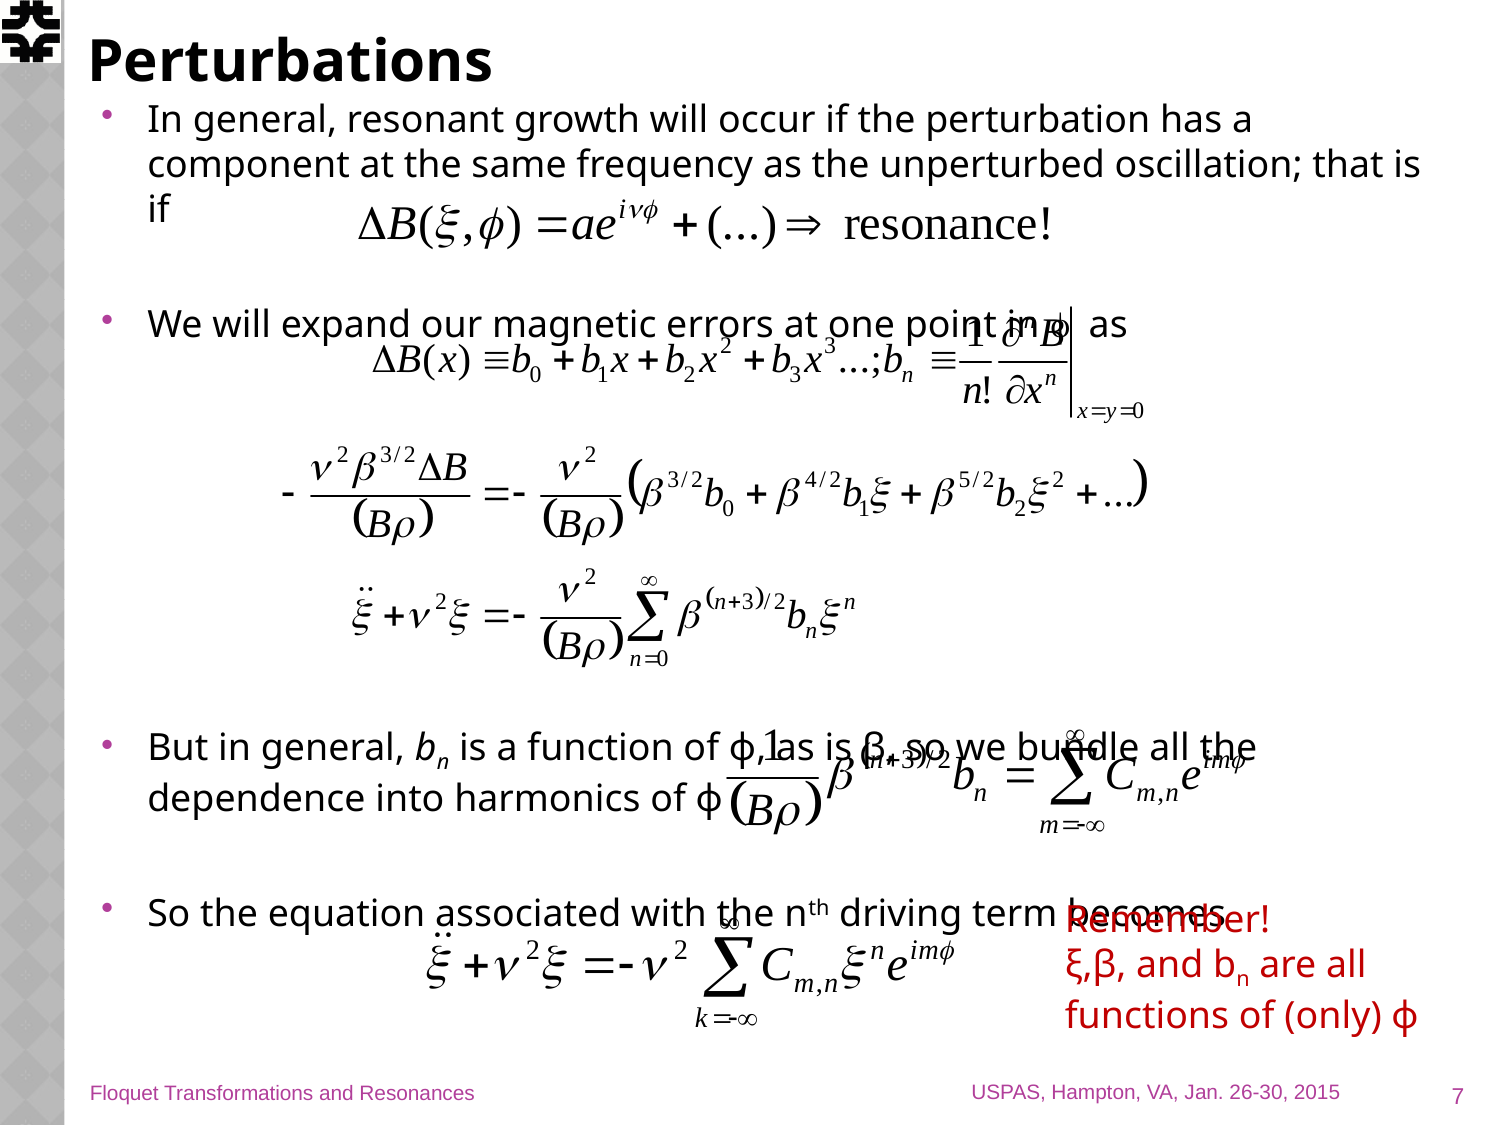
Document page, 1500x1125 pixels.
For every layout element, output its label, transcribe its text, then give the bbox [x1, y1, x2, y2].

text_box Remember! ξ,β, and bn are all functions of (only) ϕ [1050, 887, 1450, 1044]
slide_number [941, 1077, 1355, 1104]
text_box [718, 711, 1260, 844]
title Perturbations [80, 20, 1436, 93]
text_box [349, 186, 1055, 261]
slide_number 7 [1367, 1071, 1465, 1110]
picture [0, 0, 61, 63]
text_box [274, 299, 1151, 679]
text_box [418, 899, 970, 1038]
list In general, resonant growth will occur if the perturbation has a component at the same frequency as the unperturbed oscillation; that is if We will expand our magnetic errors at one point in f as But in general, bn is a function of ϕ, as is β, so we bundle all the dependence into harmonics of ϕ So the equation associated with the nth driving term becomes [87, 87, 1442, 150]
footer Floquet Transformations and Resonances [75, 1075, 709, 1105]
